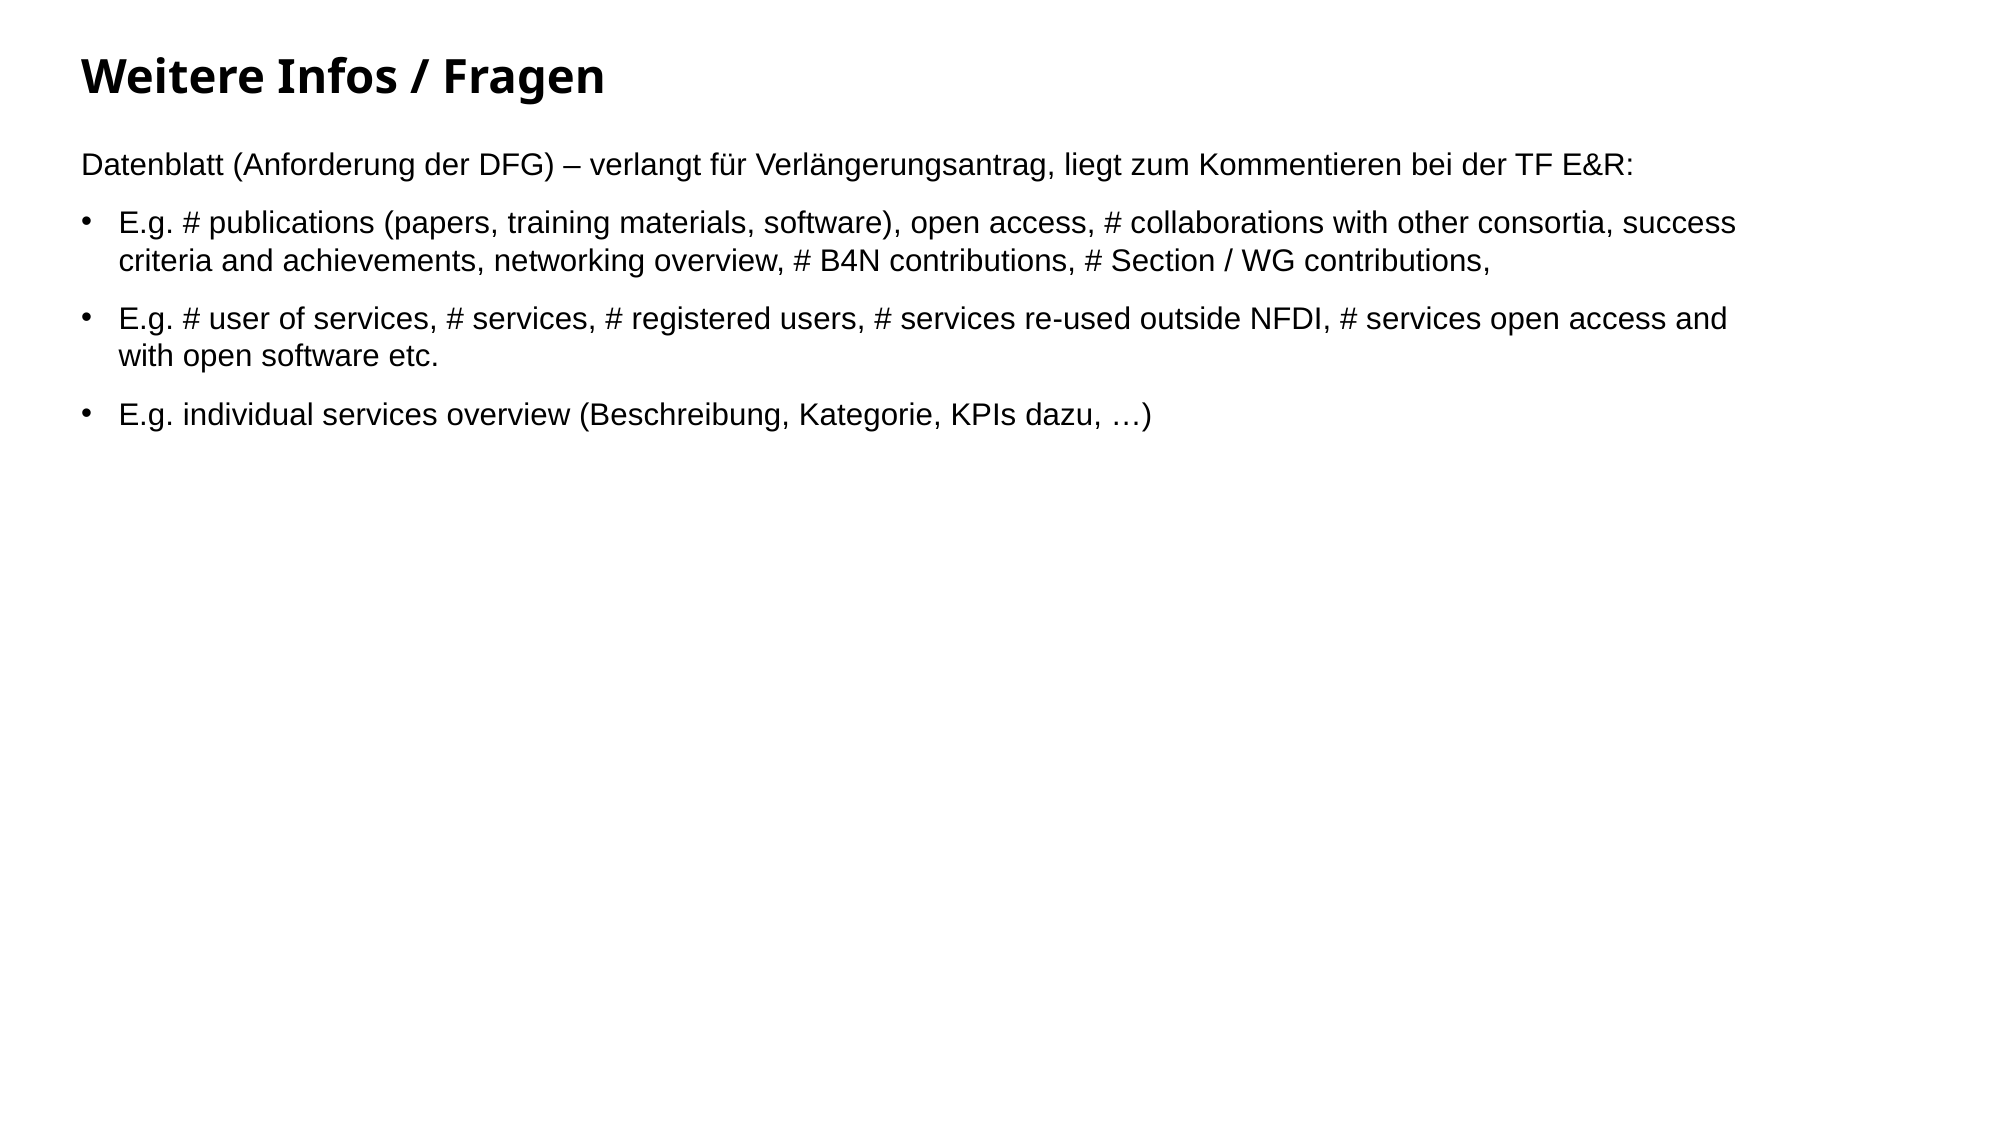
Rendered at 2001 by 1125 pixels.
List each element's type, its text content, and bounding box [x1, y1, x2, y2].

title Weitere Infos / Fragen [66, 45, 1792, 112]
list Datenblatt (Anforderung der DFG) – verlangt für Verlängerungsantrag, liegt zum Kommentieren bei der TF E&R: E.g. # publications (papers, training materials, software), open access, # collaborations with other consortia, success criteria and achievements, networking overview, # B4N contributions, # Section / WG contributions, E.g. # user of services, # services, # registered users, # services re-used outside NFDI, # services open access and with open software etc. E.g. individual services overview (Beschreibung, Kategorie, KPIs dazu, …) [66, 136, 1792, 851]
